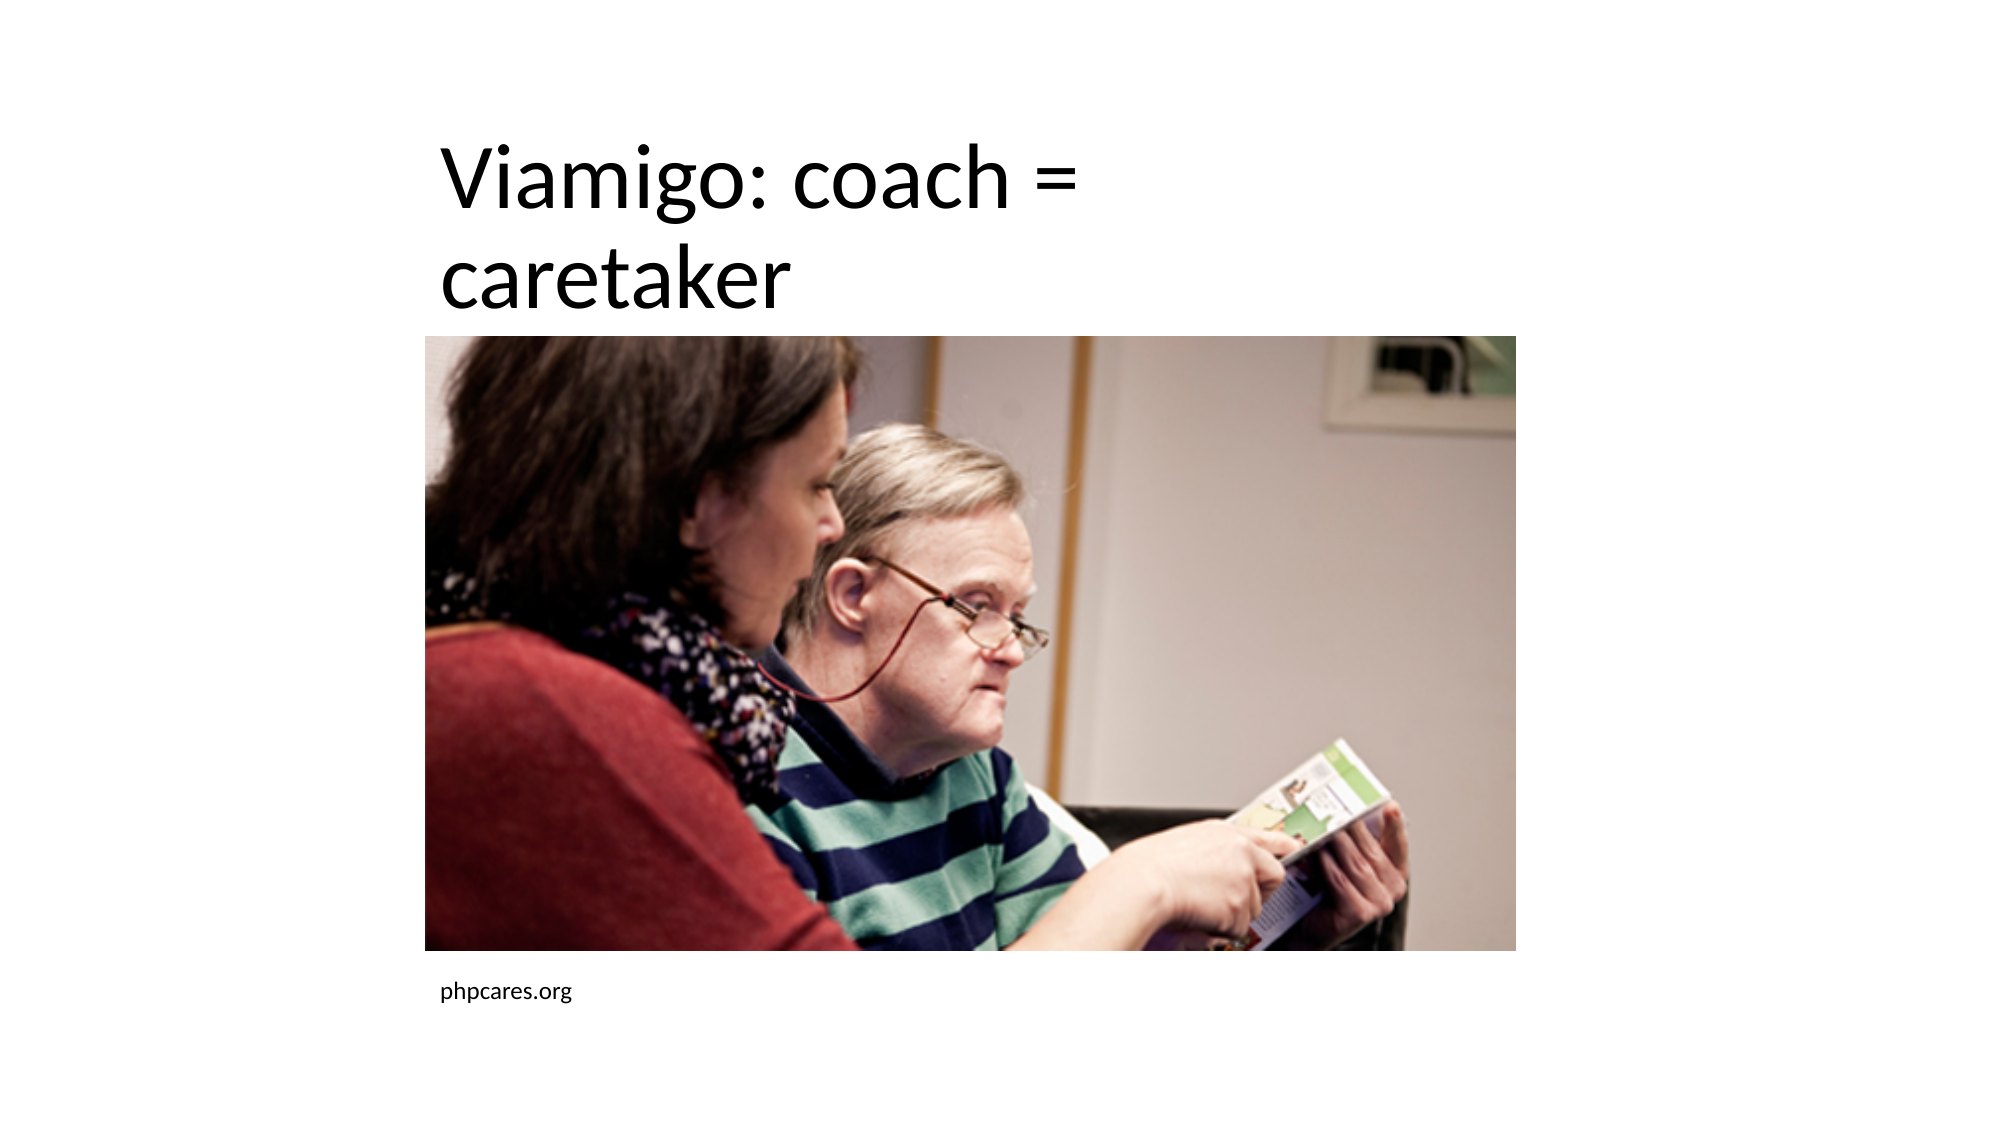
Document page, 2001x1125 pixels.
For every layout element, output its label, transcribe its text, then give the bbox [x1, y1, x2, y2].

text_box phpcares.org [425, 966, 880, 1012]
title Viamigo: coach = caretaker [425, 120, 1331, 336]
picture [425, 336, 1516, 951]
